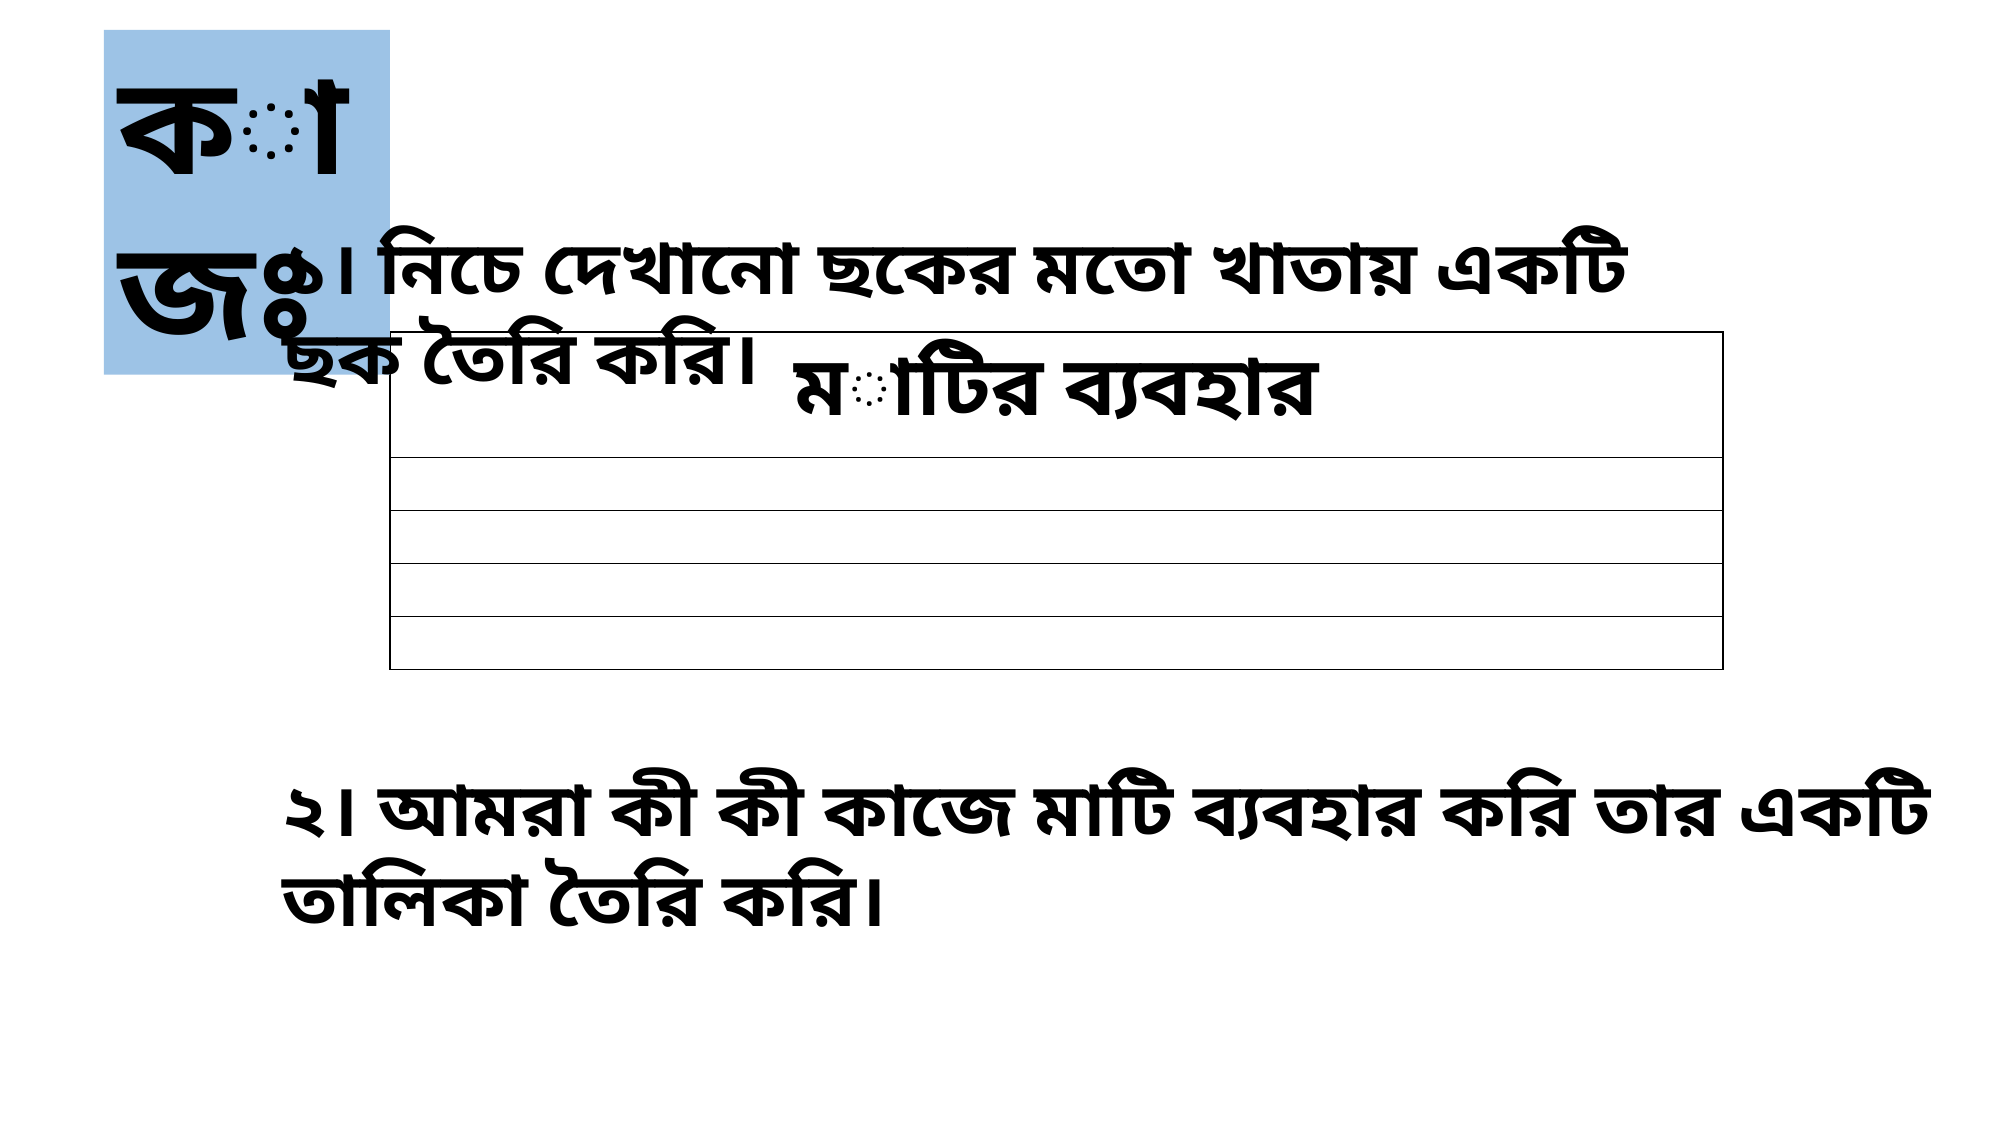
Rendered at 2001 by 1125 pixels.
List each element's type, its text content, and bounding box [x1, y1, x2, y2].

table_cell [391, 617, 1722, 669]
text_box কাজঃ [103, 29, 390, 375]
table_header মাটির ব্যবহার [391, 333, 1722, 457]
text_box ১। নিচে দেখানো ছকের মতো খাতায় একটি ছক তৈরি করি। [267, 211, 1685, 407]
table_cell [391, 511, 1722, 563]
table_cell [391, 564, 1722, 616]
text_box ২। আমরা কী কী কাজে মাটি ব্যবহার করি তার একটি তালিকা তৈরি করি। [267, 754, 1978, 949]
table_cell [391, 458, 1722, 510]
